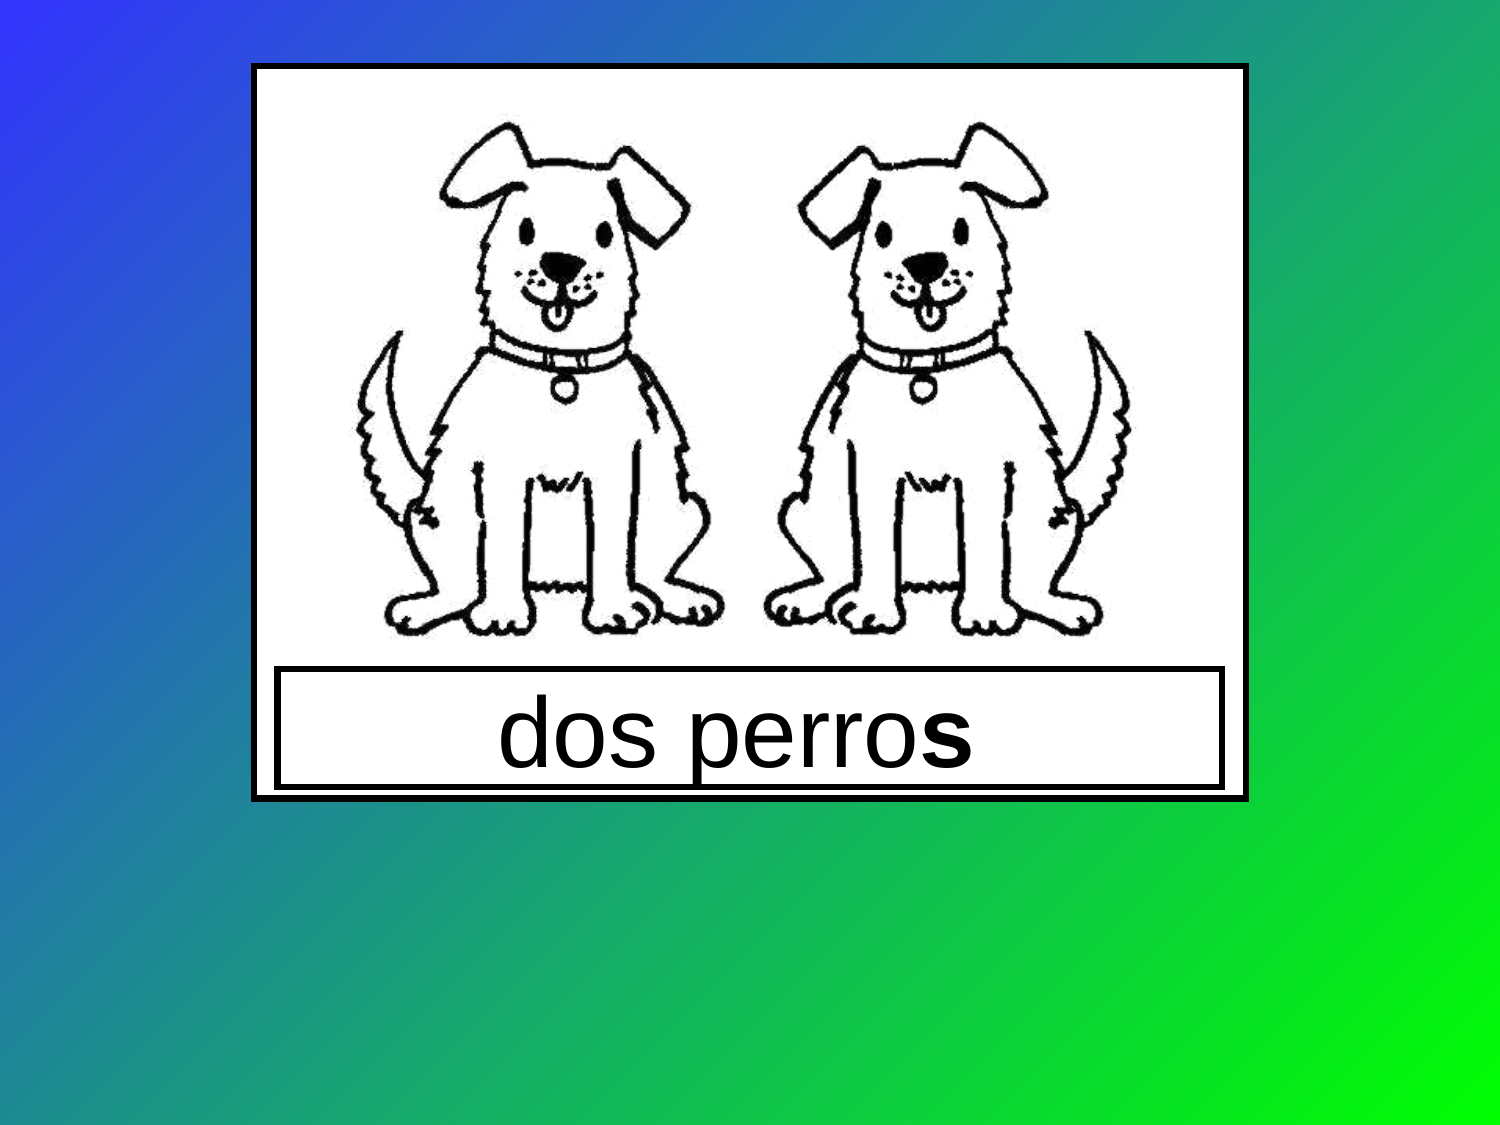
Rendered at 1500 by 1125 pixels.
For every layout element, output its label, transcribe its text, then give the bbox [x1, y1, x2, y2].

text_box dos perros [277, 668, 1223, 787]
text_box [253, 66, 1247, 799]
picture [749, 113, 1141, 655]
picture [347, 113, 739, 655]
